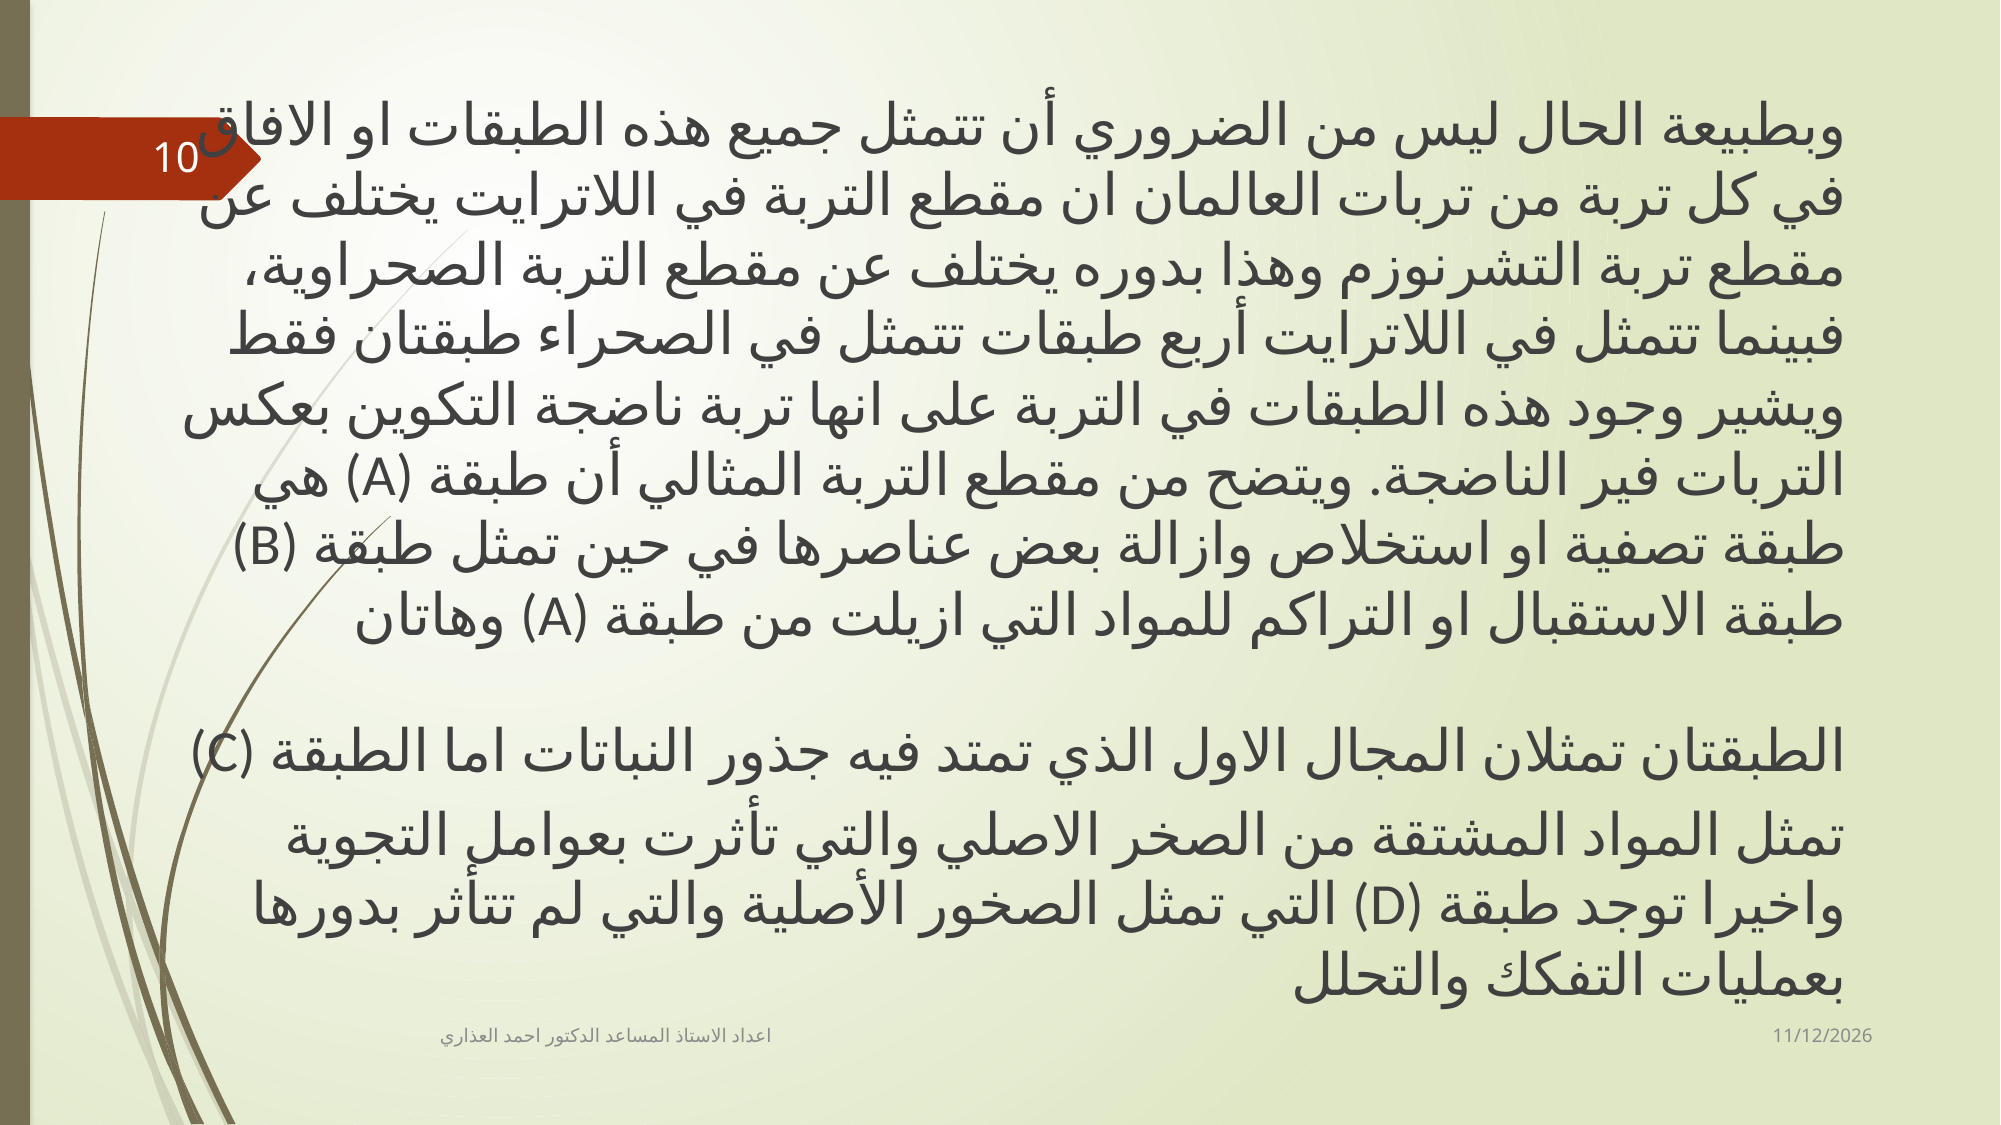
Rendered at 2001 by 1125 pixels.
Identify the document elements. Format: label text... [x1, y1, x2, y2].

footer اعداد الاستاذ المساعد الدكتور احمد العذاري [424, 1006, 1675, 1067]
slide_number 10 [87, 129, 216, 190]
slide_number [1699, 1005, 1888, 1067]
list وبطبيعة الحال ليس من الضروري أن تتمثل جميع هذه الطبقات او الافاق في كل تربة من تربات العالمان ان مقطع التربة في اللاترايت يختلف عن مقطع تربة التشرنوزم وهذا بدوره يختلف عن مقطع التربة الصحراوية، فبينما تتمثل في اللاترايت أربع طبقات تتمثل في الصحراء طبقتان فقط ويشير وجود هذه الطبقات في التربة على انها تربة ناضجة التكوين بعكس التربات فير الناضجة. ويتضح من مقطع التربة المثالي أن طبقة (A) هي طبقة تصفية او استخلاص وازالة بعض عناصرها في حين تمثل طبقة (B) طبقة الاستقبال او التراكم للمواد التي ازيلت من طبقة (A) وهاتان الطبقتان تمثلان المجال الاول الذي تمتد فيه جذور النباتات اما الطبقة (C) تمثل المواد المشتقة من الصخر الاصلي والتي تأثرت بعوامل التجوية واخيرا توجد طبقة (D) التي تمثل الصخور الأصلية والتي لم تتأثر بدورها بعمليات التفكك والتحلل [137, 79, 1863, 980]
